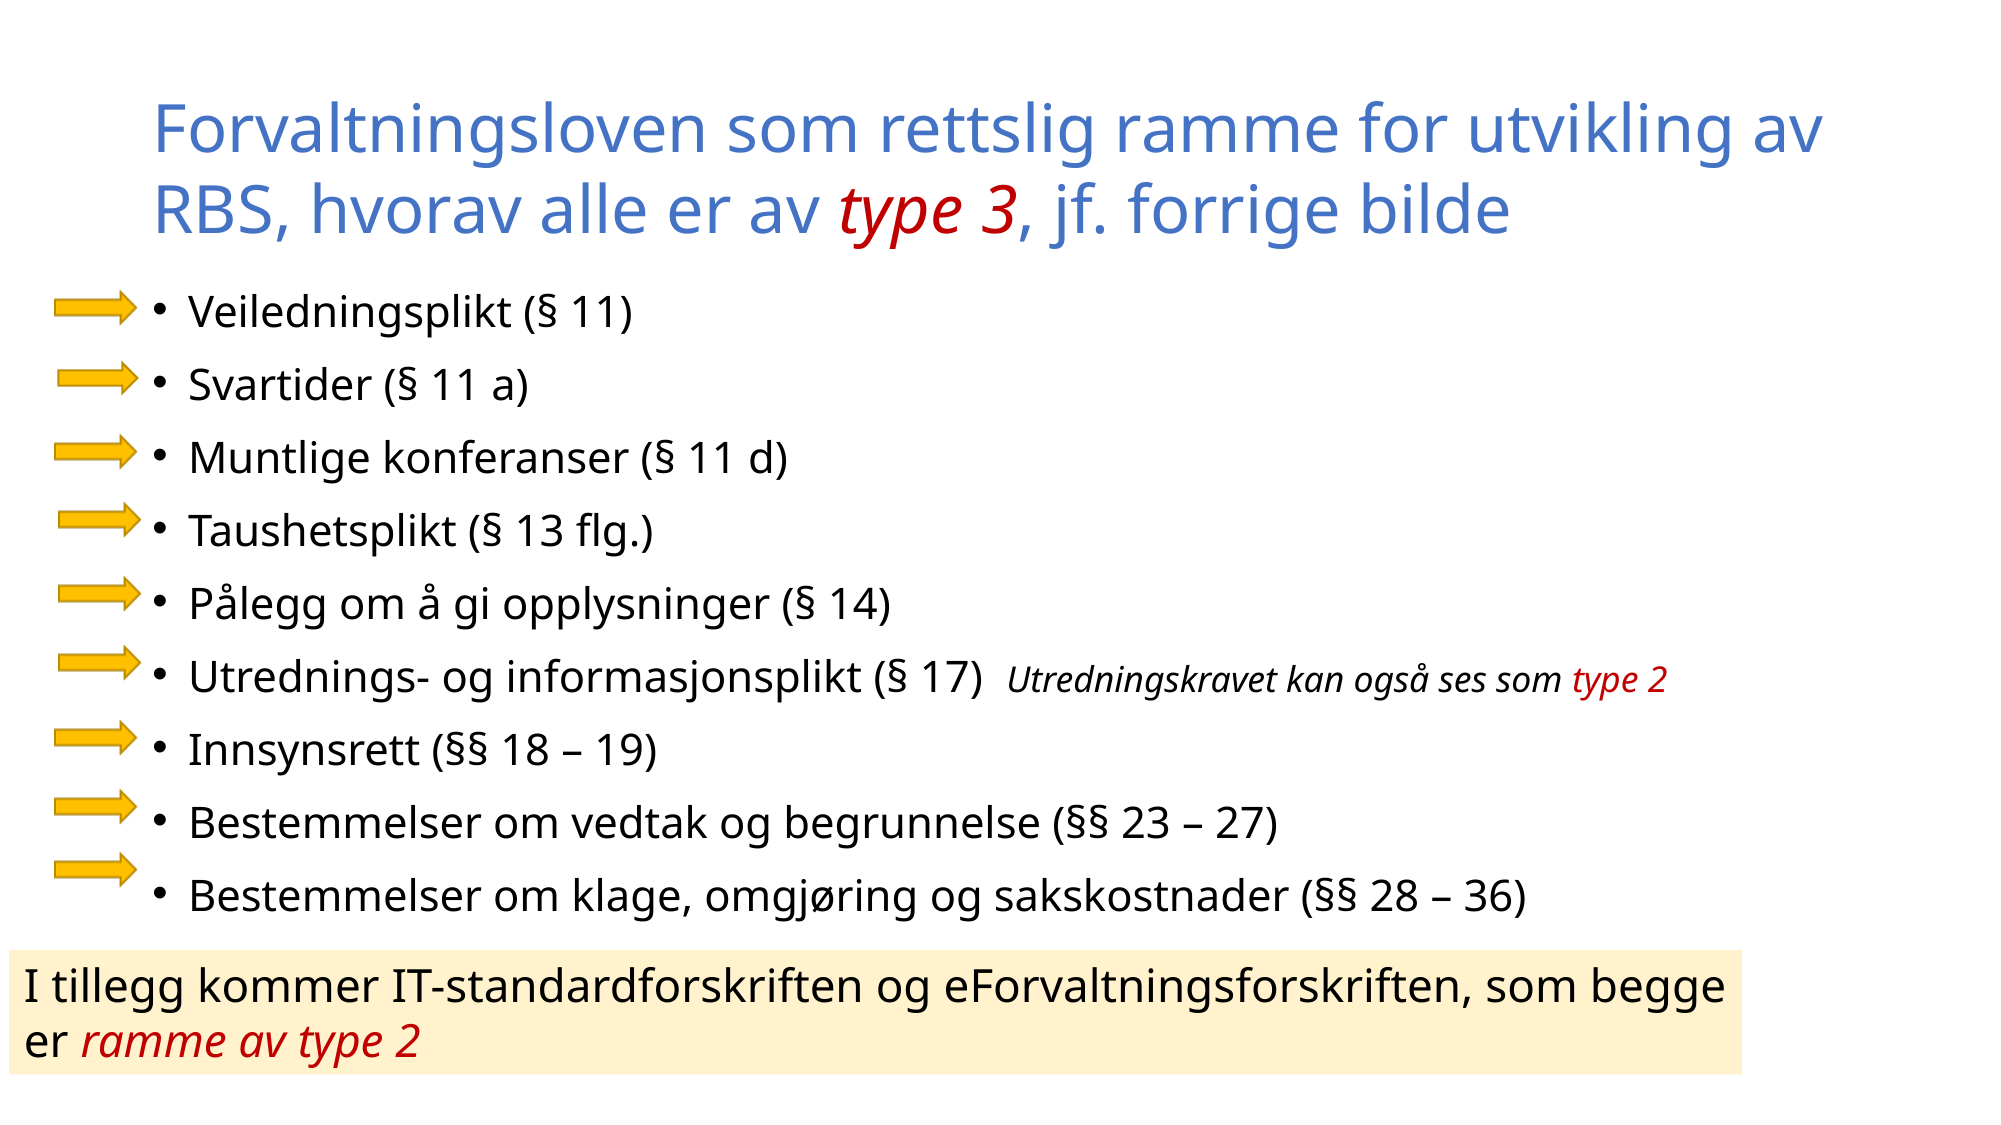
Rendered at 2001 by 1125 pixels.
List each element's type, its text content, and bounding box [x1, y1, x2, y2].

picture [54, 851, 138, 888]
picture [58, 501, 142, 538]
picture [54, 719, 138, 756]
picture [54, 433, 138, 470]
text_box I tillegg kommer IT-standardforskriften og eForvaltningsforskriften, som begge er ramme av type 2 [9, 949, 1743, 1075]
picture [58, 575, 142, 612]
picture [58, 644, 142, 681]
list Veiledningsplikt (§ 11) Svartider (§ 11 a) Muntlige konferanser (§ 11 d) Taushetsplikt (§ 13 flg.) Pålegg om å gi opplysninger (§ 14) Utrednings- og informasjonsplikt (§ 17) Utredningskravet kan også ses som type 2 Innsynsrett (§§ 18 – 19) Bestemmelser om vedtak og begrunnelse (§§ 23 – 27) Bestemmelser om klage, omgjøring og sakskostnader (§§ 28 – 36) [137, 277, 1863, 932]
picture [54, 788, 138, 825]
picture [54, 289, 138, 326]
title Forvaltningsloven som rettslig ramme for utvikling av RBS, hvorav alle er av type 3, jf. forrige bilde [137, 59, 1863, 277]
text_box [57, 360, 139, 396]
